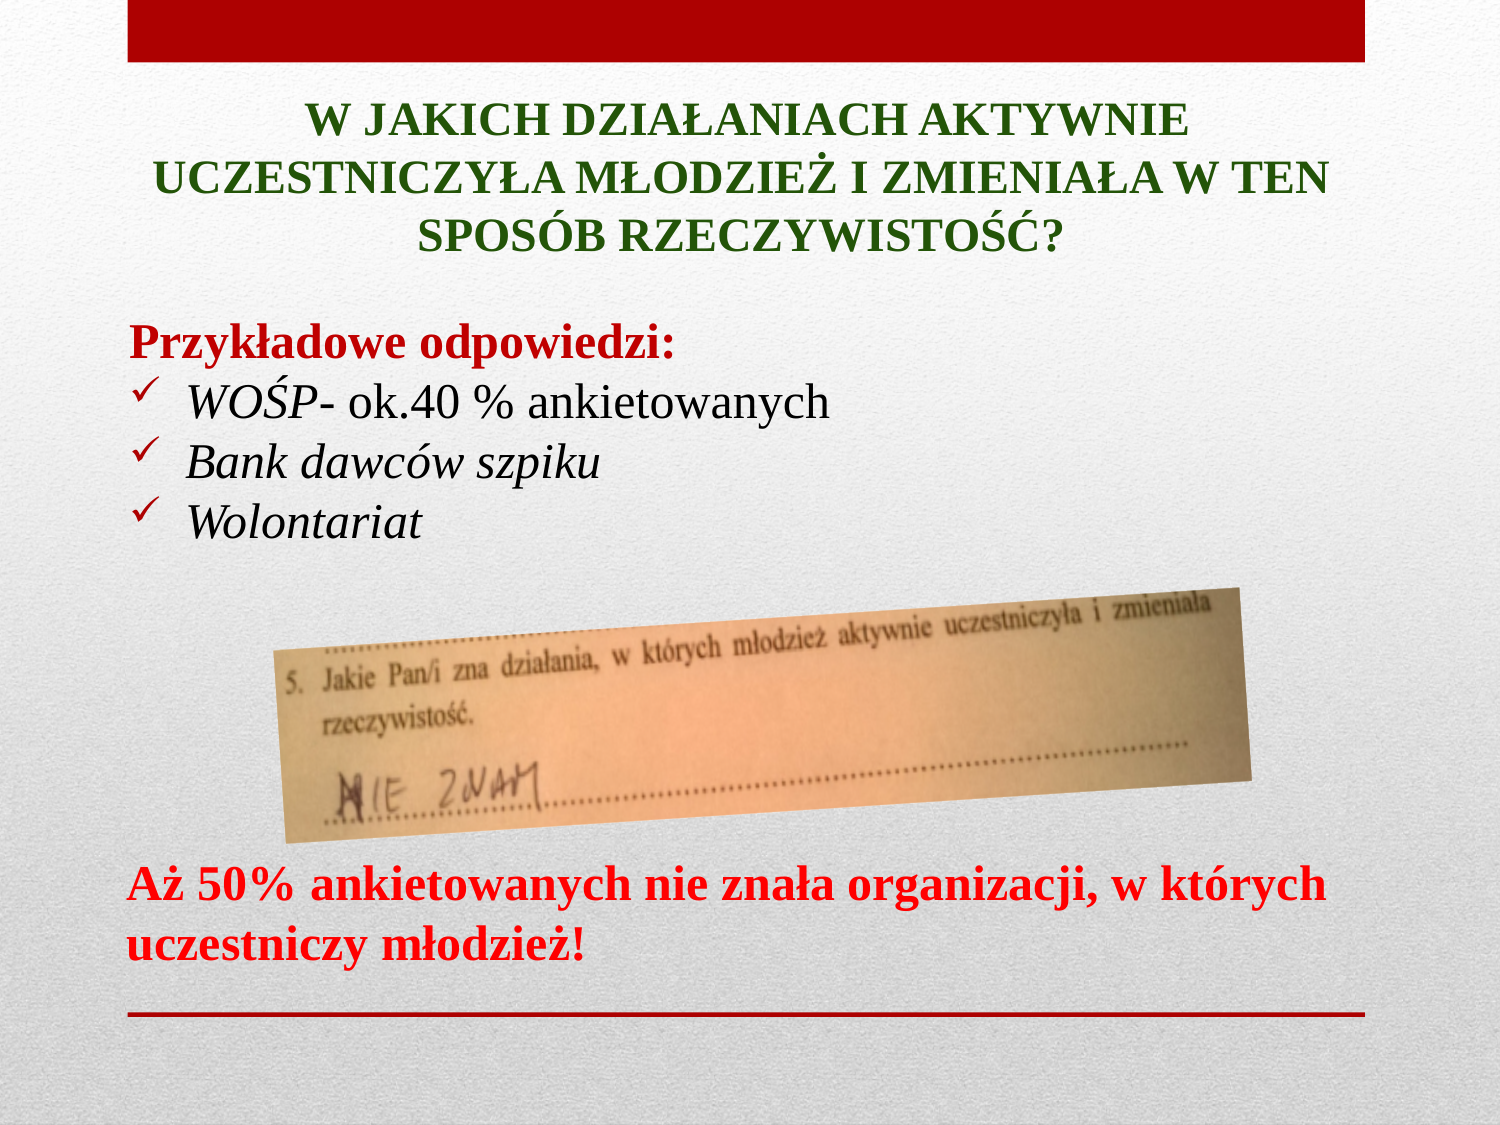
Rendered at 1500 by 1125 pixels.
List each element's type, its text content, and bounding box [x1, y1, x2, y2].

list W JAKICH DZIAŁANIACH AKTYWNIE UCZESTNICZYŁA MŁODZIEŻ I ZMIENIAŁA W TEN SPOSÓB RZECZYWISTOŚĆ? [61, 44, 1412, 305]
text_box Przykładowe odpowiedzi: WOŚP- ok.40 % ankietowanych Bank dawców szpiku Wolontariat [114, 300, 1252, 736]
text_box Aż 50% ankietowanych nie znała organizacji, w których uczestniczy młodzież! [112, 843, 1412, 978]
picture [274, 588, 1251, 843]
